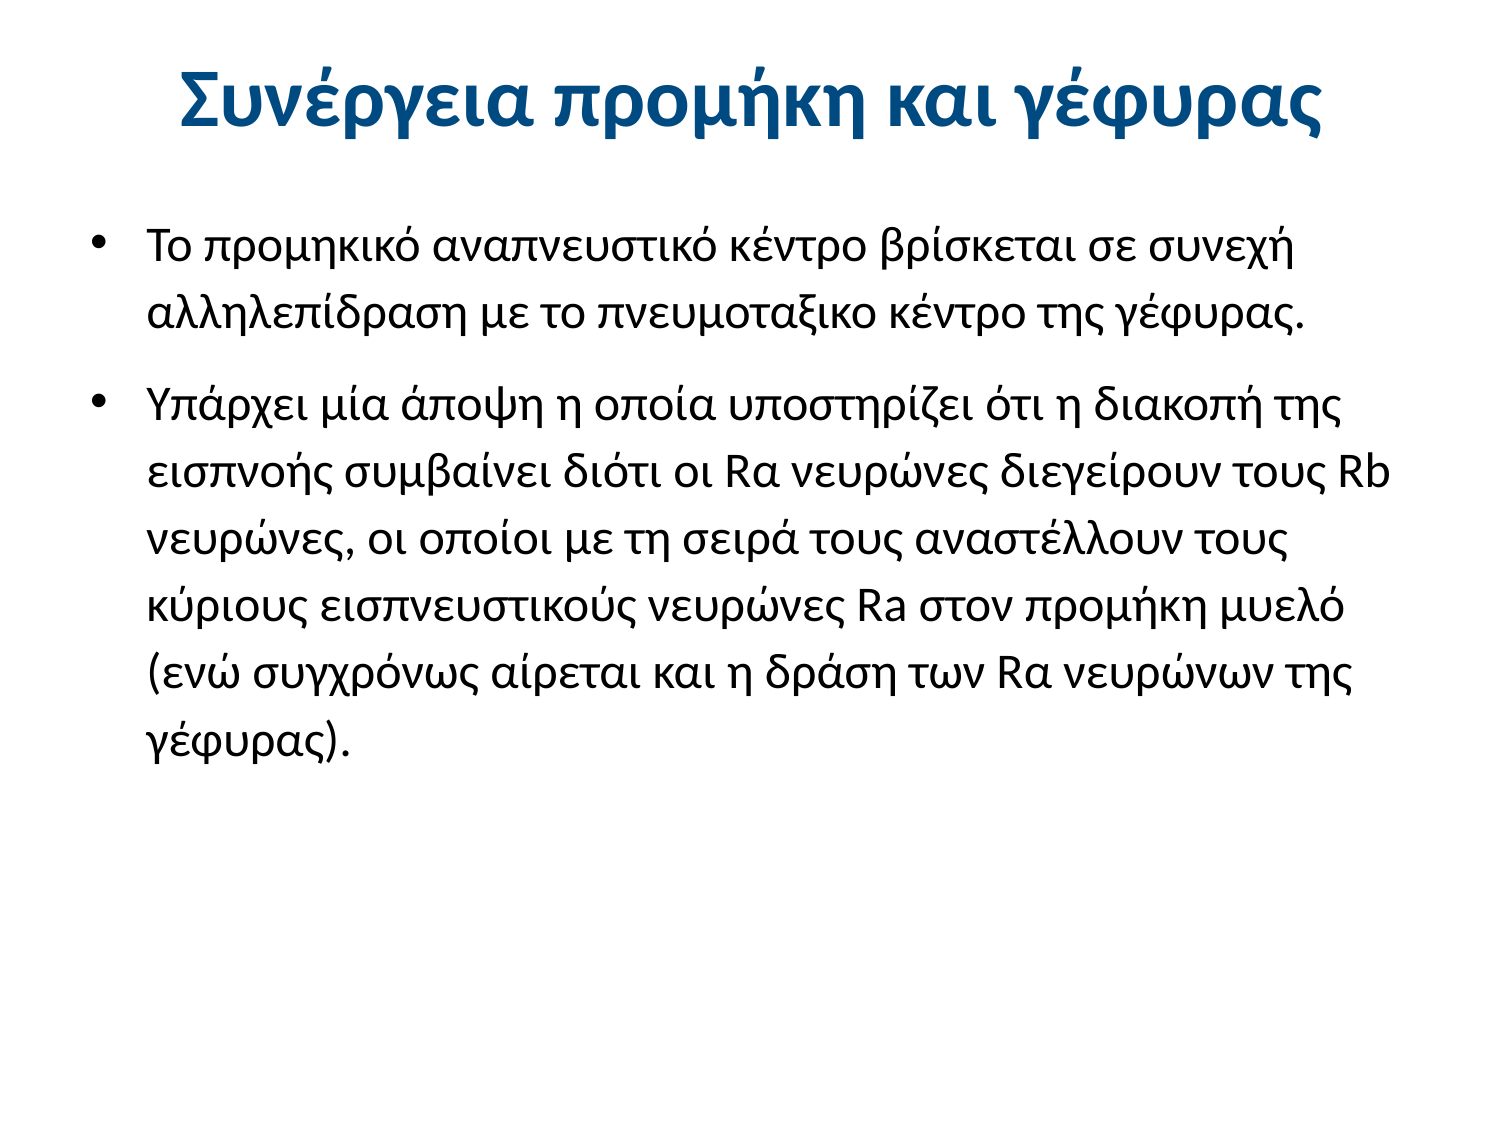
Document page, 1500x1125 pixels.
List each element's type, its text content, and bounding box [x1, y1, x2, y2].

list Το προμηκικό αναπνευστικό κέντρο βρίσκεται σε συνεχή αλληλεπίδραση με το πνευμοταξικο κέντρο της γέφυρας. Υπάρχει μία άποψη η οποία υποστηρίζει ότι η διακοπή της εισπνοής συμβαίνει διότι οι Rα νευρώνες διεγείρουν τους Rb νευρώνες, οι οποίοι με τη σειρά τους αναστέλλουν τους κύριους εισπνευστικούς νευρώνες Ra στον προμήκη μυελό (ενώ συγχρόνως αίρεται και η δράση των Rα νευρώνων της γέφυρας). [75, 196, 1425, 1024]
title Συνέργεια προμήκη και γέφυρας [76, 19, 1427, 169]
